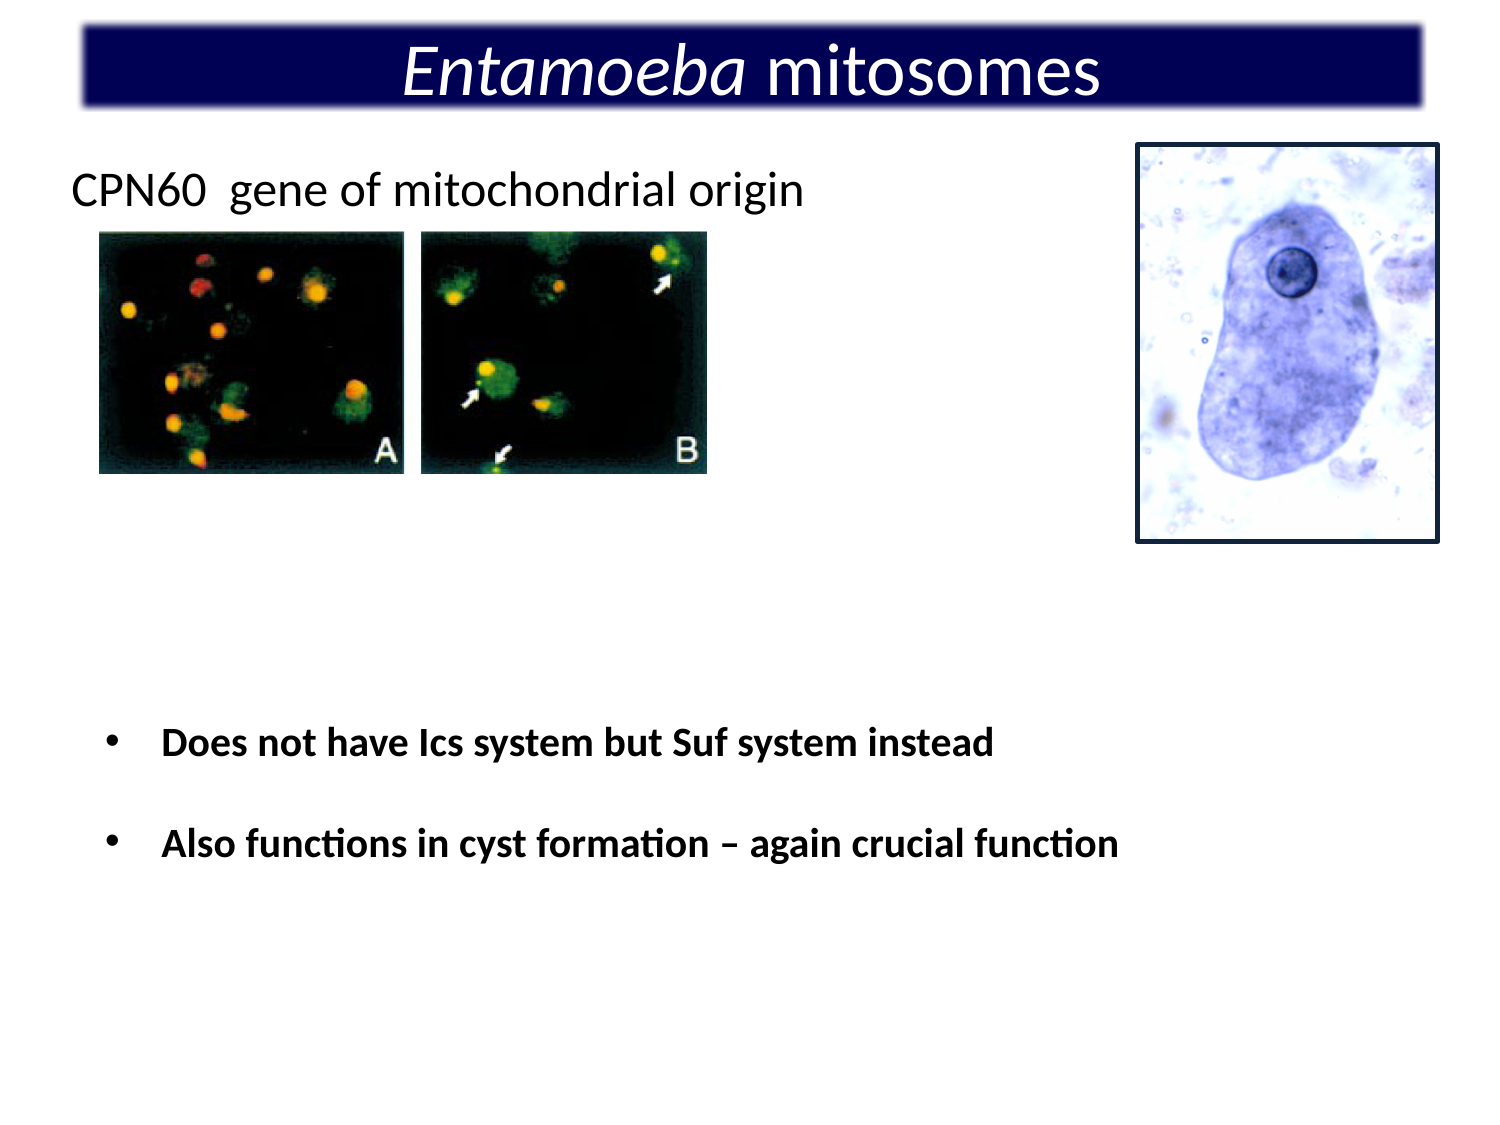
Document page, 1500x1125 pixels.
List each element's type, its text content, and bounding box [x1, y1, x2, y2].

text_box CPN60 gene of mitochondrial origin [56, 148, 820, 224]
picture [1139, 147, 1436, 540]
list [88, 219, 714, 482]
text_box Entamoeba mitosomes [88, 31, 1417, 102]
text_box Does not have Ics system but Suf system instead Also functions in cyst formation – again crucial function [90, 662, 1136, 873]
